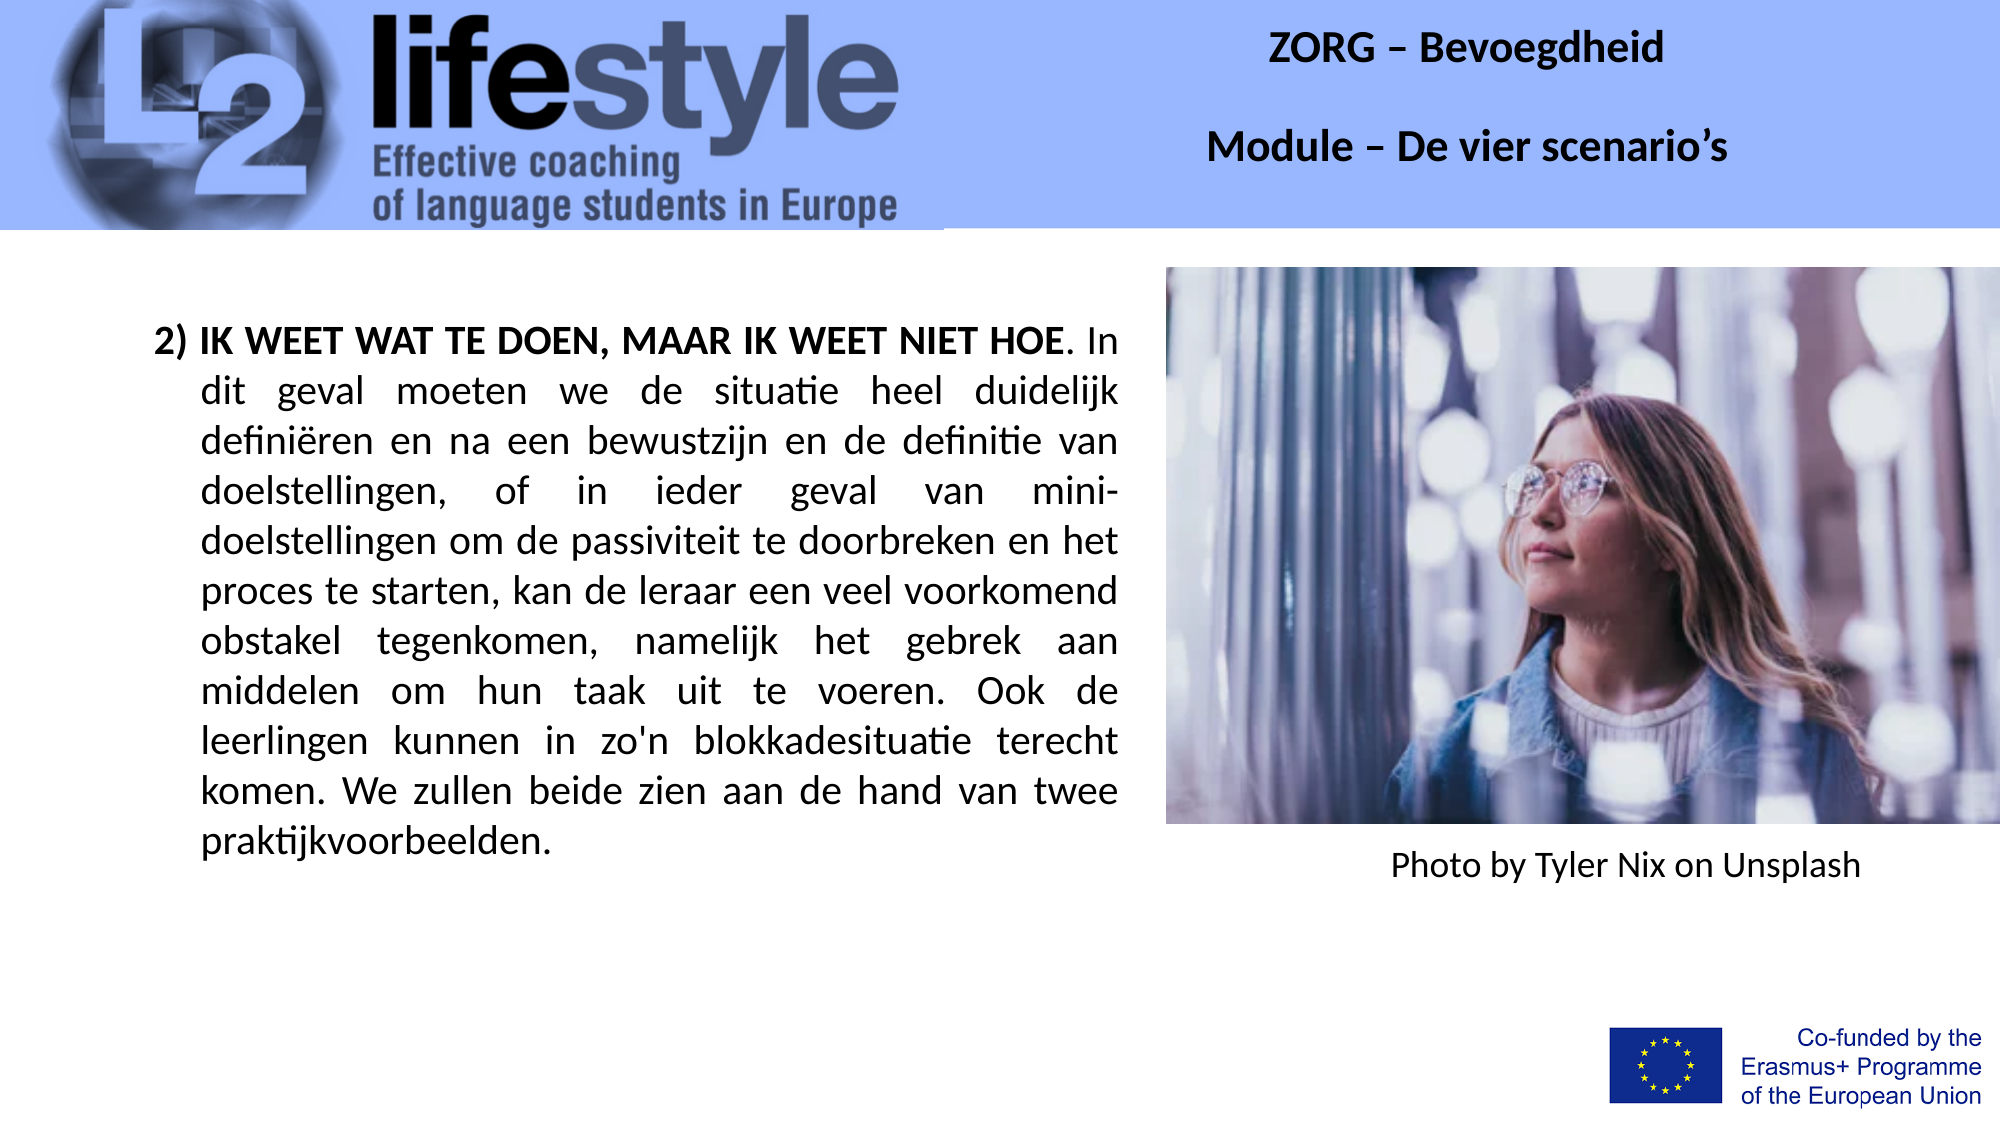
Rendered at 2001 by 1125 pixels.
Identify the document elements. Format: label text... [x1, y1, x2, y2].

text_box Photo by Tyler Nix on Unsplash [1375, 833, 1890, 893]
picture [1166, 267, 2000, 824]
picture [1586, 1006, 2000, 1125]
text_box ZORG – Bevoegdheid Module – De vier scenario’s [944, 0, 2000, 229]
text_box 2) IK WEET WAT TE DOEN, MAAR IK WEET NIET HOE. In dit geval moeten we de situatie heel duidelijk definiëren en na een bewustzijn en de definitie van doelstellingen, of in ieder geval van mini-doelstellingen om de passiviteit te doorbreken en het proces te starten, kan de leraar een veel voorkomend obstakel tegenkomen, namelijk het gebrek aan middelen om hun taak uit te voeren. Ook de leerlingen kunnen in zo'n blokkadesituatie terecht komen. We zullen beide zien aan de hand van twee praktijkvoorbeelden. [64, 305, 1135, 990]
picture [0, 0, 944, 230]
